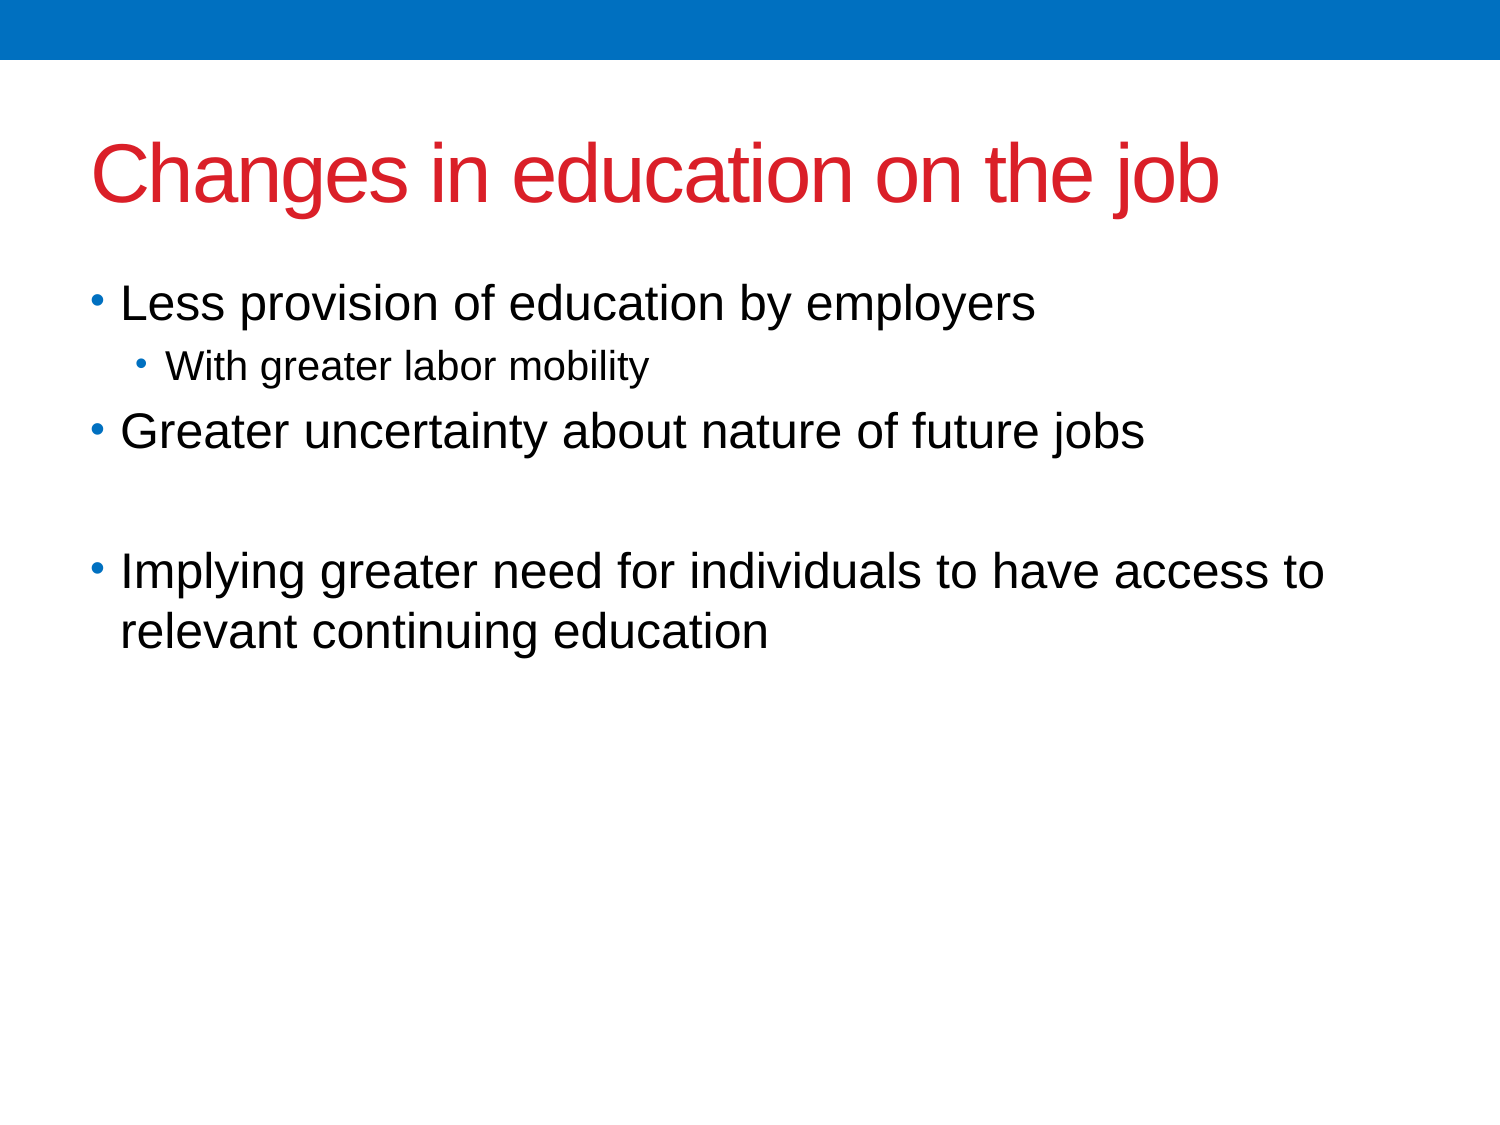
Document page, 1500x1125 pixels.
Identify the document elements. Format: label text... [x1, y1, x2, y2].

list Less provision of education by employers With greater labor mobility Greater uncertainty about nature of future jobs Implying greater need for individuals to have access to relevant continuing education [75, 262, 1425, 1063]
title Changes in education on the job [75, 87, 1425, 250]
